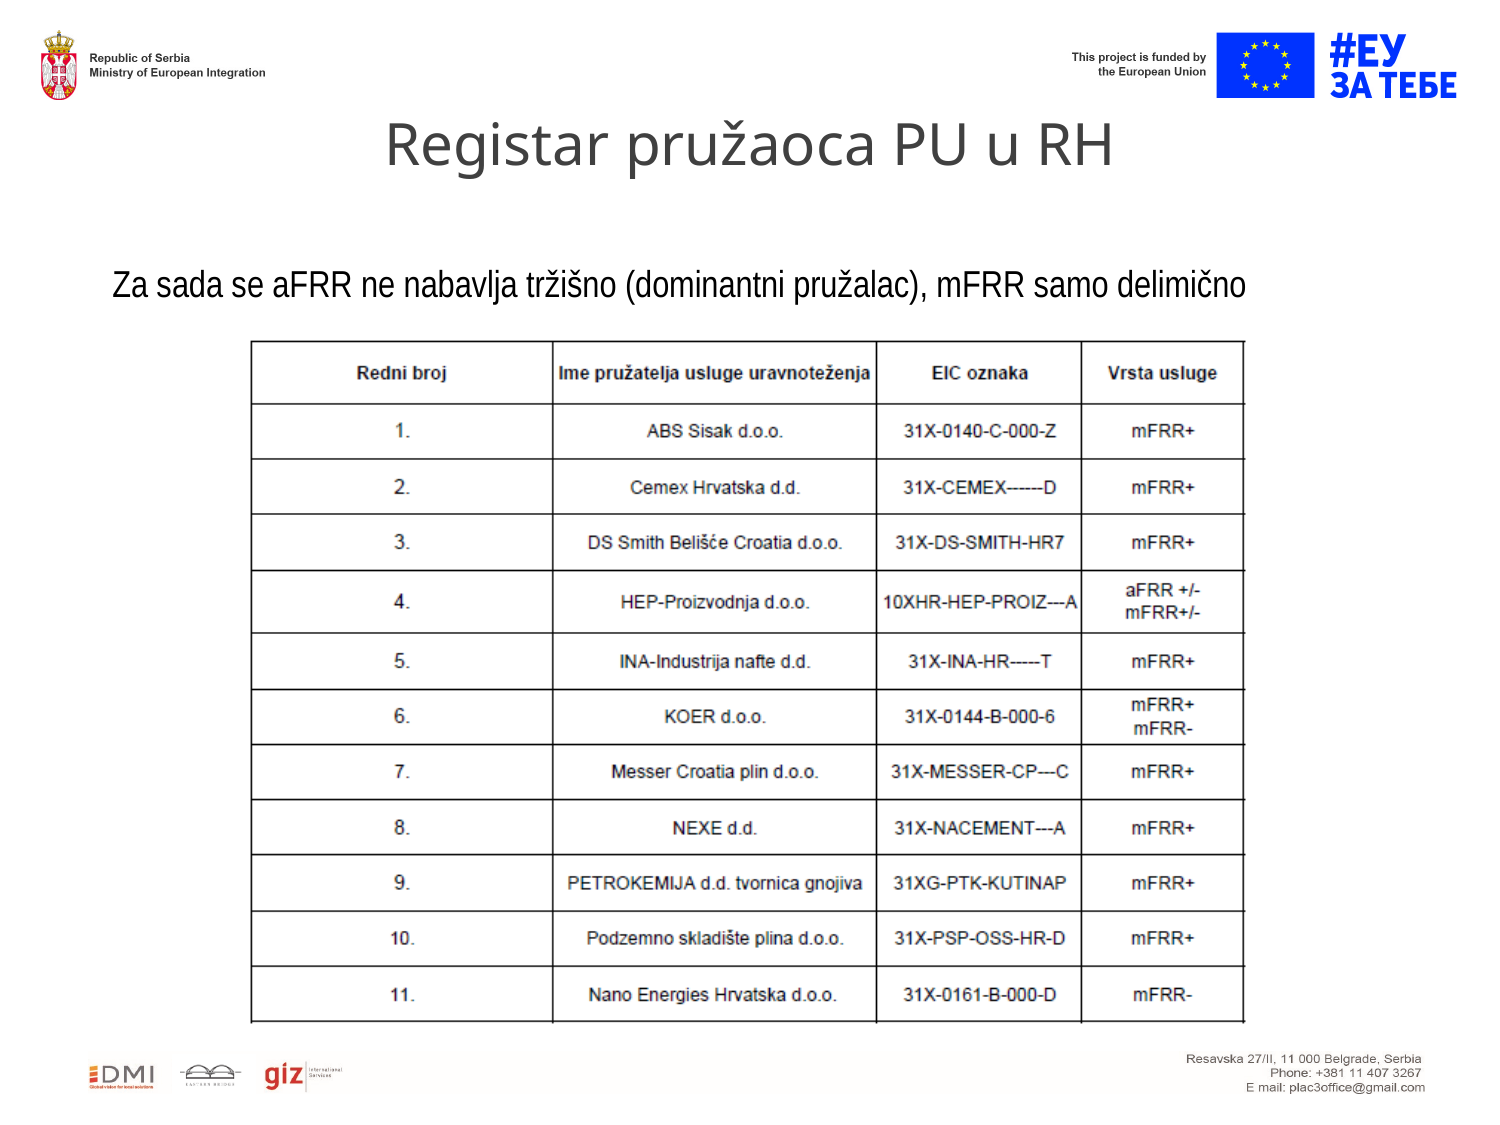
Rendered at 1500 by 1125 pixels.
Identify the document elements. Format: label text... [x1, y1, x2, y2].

picture [41, 30, 1459, 100]
picture [238, 335, 1269, 1043]
title Registar pružaoca PU u RH [75, 99, 1425, 231]
text_box Za sada se aFRR ne nabavlja tržišno (dominantni pružalac), mFRR samo delimično [97, 252, 1429, 313]
picture [88, 1051, 1425, 1094]
